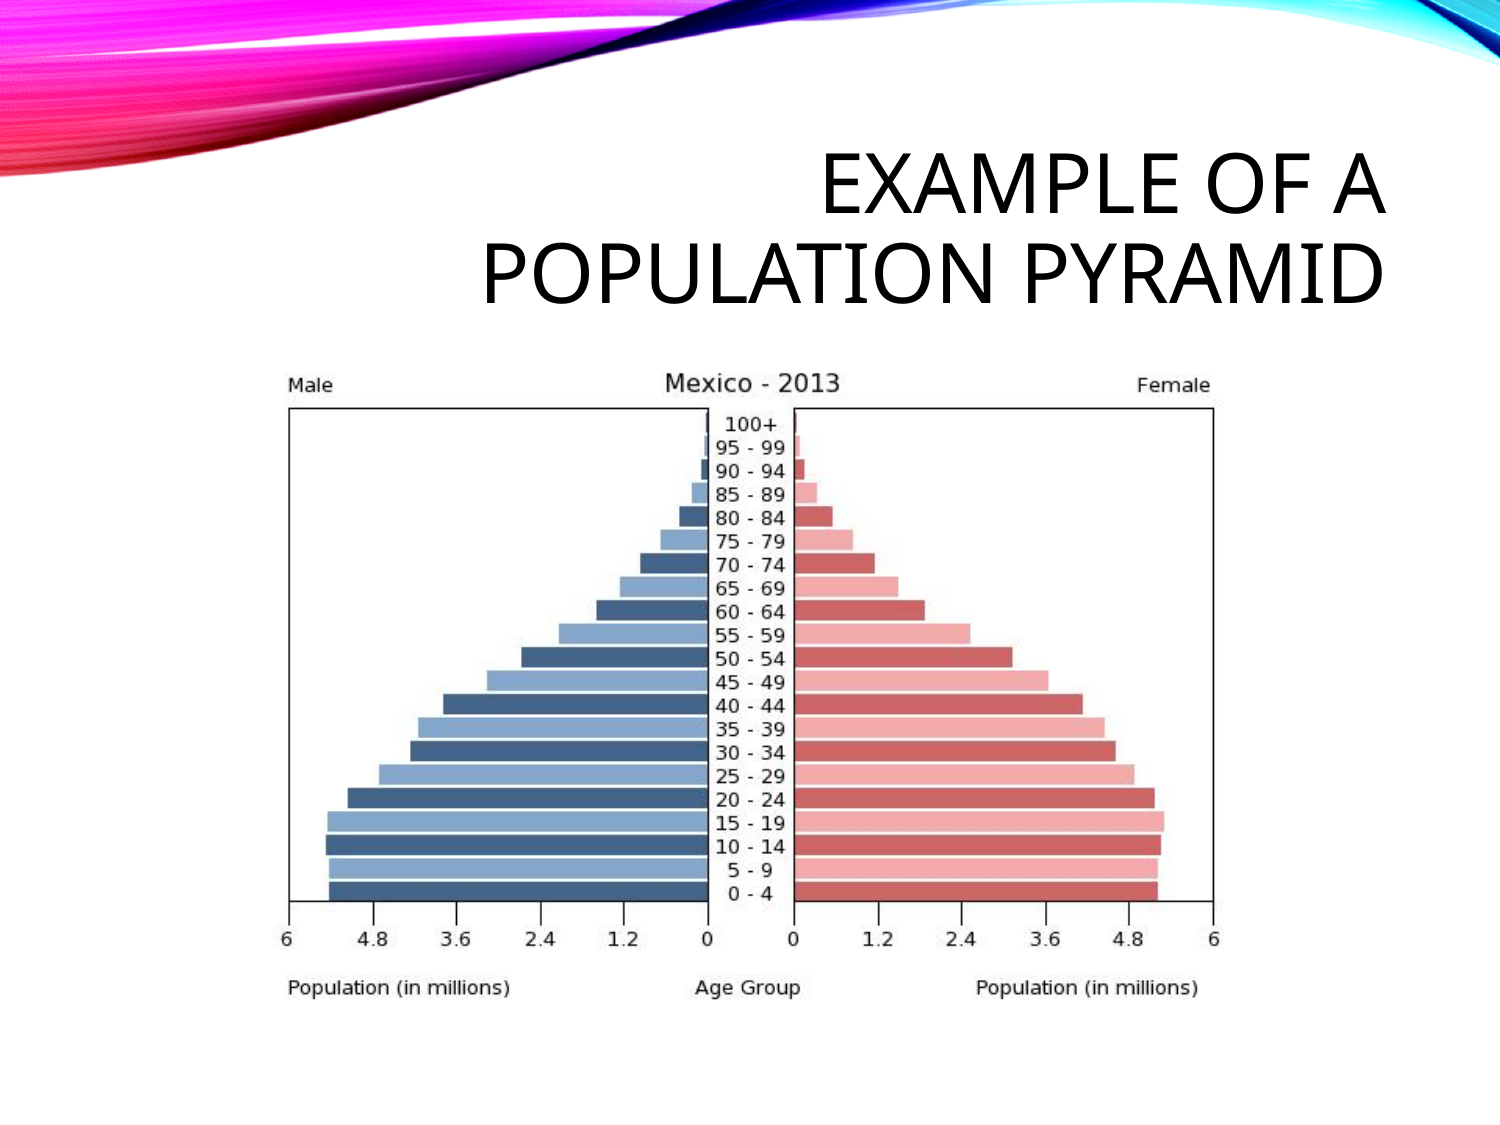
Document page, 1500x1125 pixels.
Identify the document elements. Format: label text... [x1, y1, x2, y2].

title Example of a Population Pyramid [356, 125, 1403, 338]
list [273, 361, 1227, 1026]
picture [0, 0, 1500, 178]
